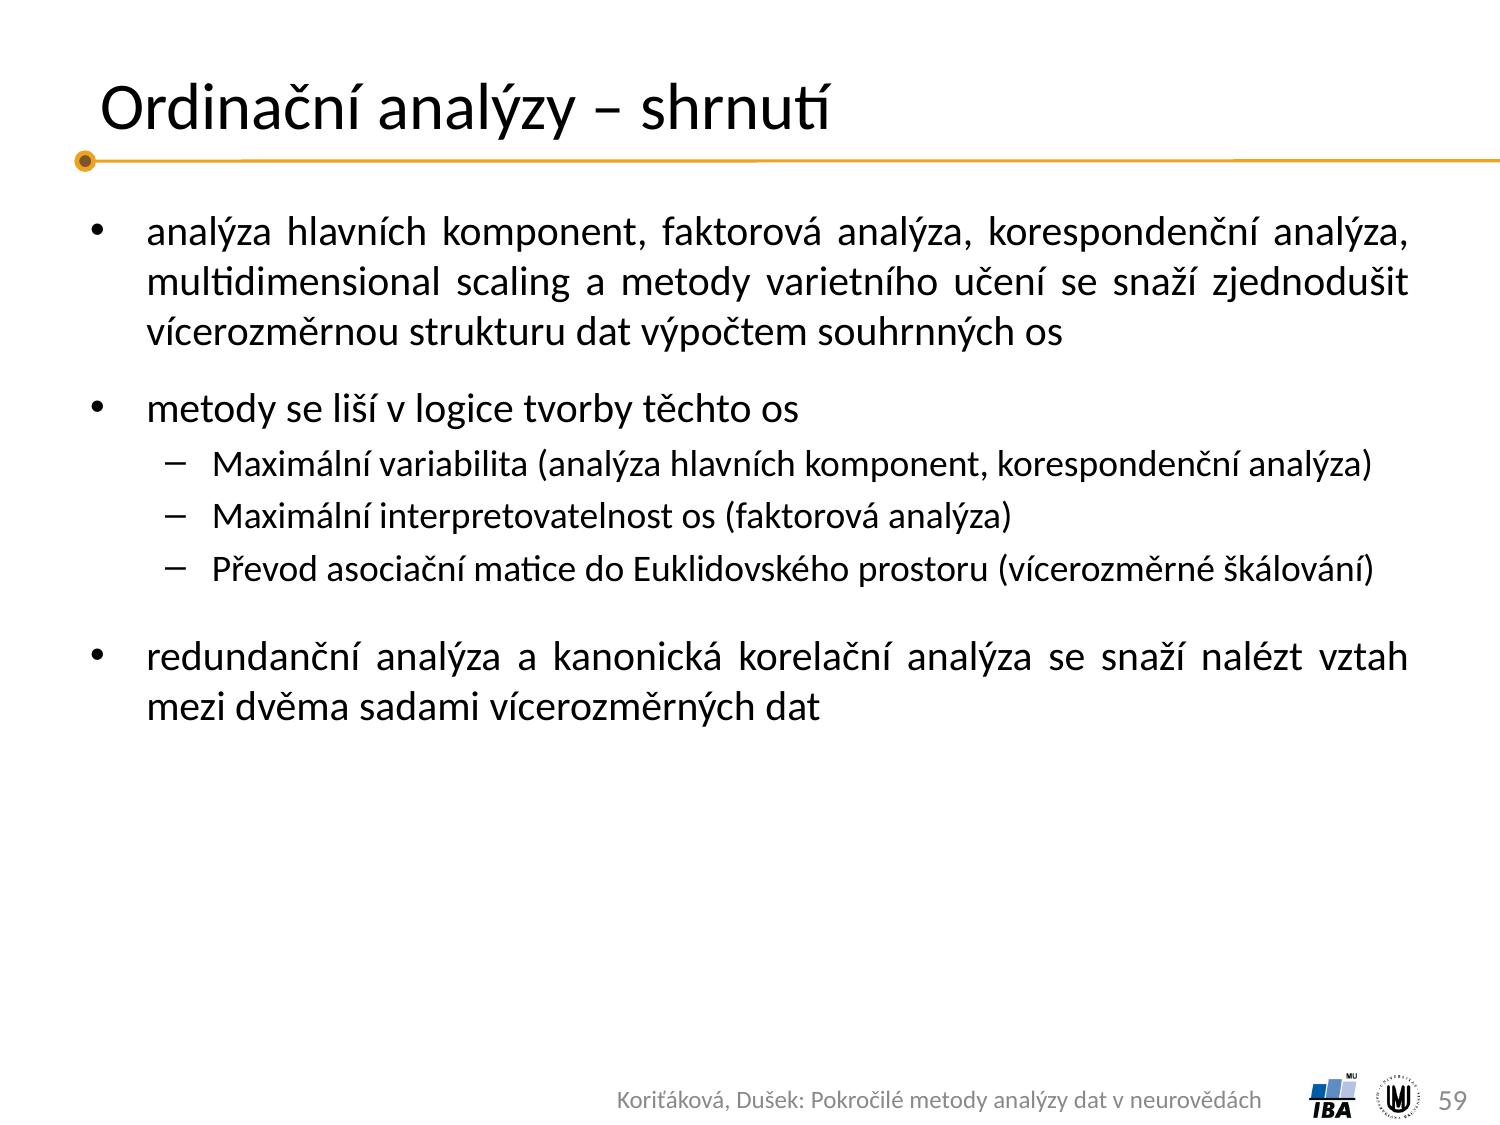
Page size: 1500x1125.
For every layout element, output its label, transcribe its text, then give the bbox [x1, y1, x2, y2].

text_box metody se liší v logice tvorby těchto os Maximální variabilita (analýza hlavních komponent, korespondenční analýza) Maximální interpretovatelnost os (faktorová analýza) Převod asociační matice do Euklidovského prostoru (vícerozměrné škálování) [74, 373, 1425, 610]
list analýza hlavních komponent, faktorová analýza, korespondenční analýza, multidimensional scaling a metody varietního učení se snaží zjednodušit vícerozměrnou strukturu dat výpočtem souhrnných os [75, 196, 1425, 362]
text_box redundanční analýza a kanonická korelační analýza se snaží nalézt vztah mezi dvěma sadami vícerozměrných dat [74, 621, 1425, 764]
title Ordinační analýzy – shrnutí [85, 45, 1425, 161]
slide_number 59 [1132, 1072, 1483, 1125]
